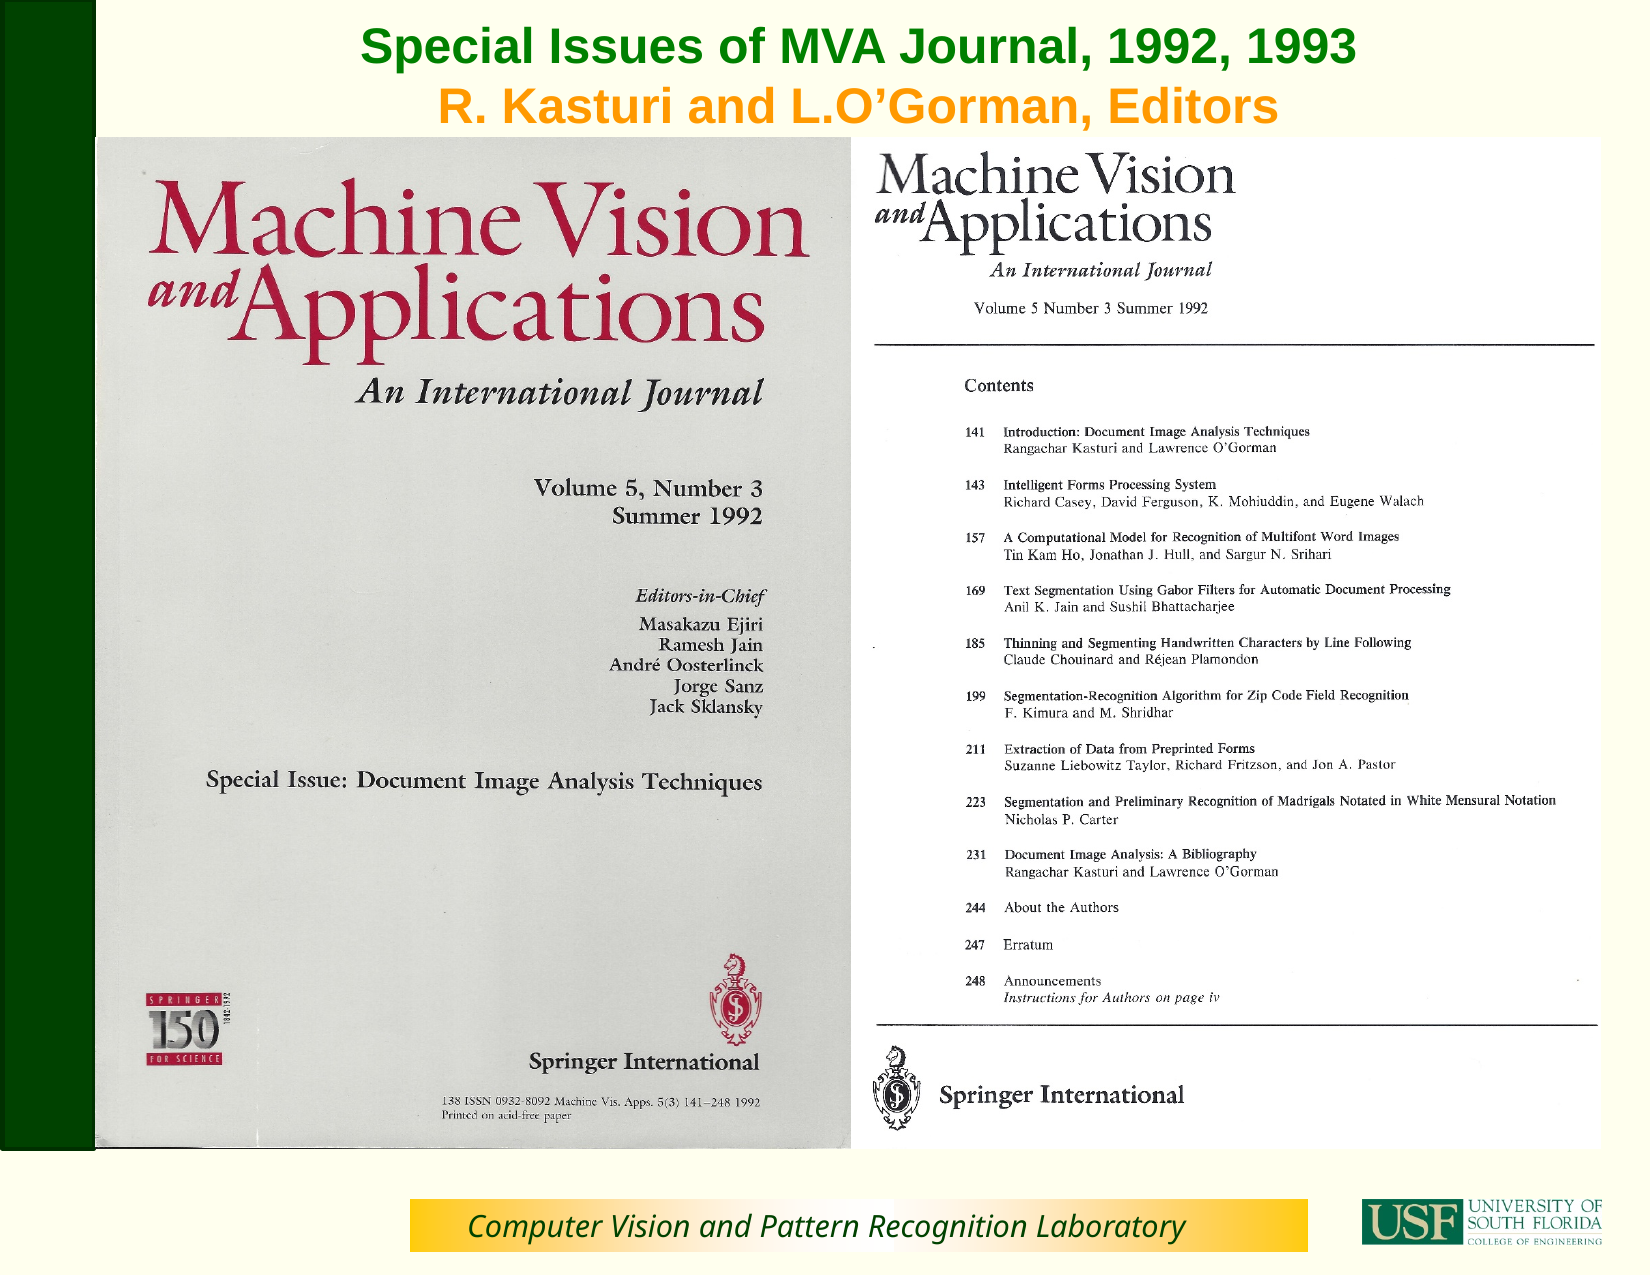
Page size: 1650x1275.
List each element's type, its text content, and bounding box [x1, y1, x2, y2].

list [851, 137, 1601, 1149]
picture [410, 1199, 1308, 1253]
picture [94, 137, 851, 1149]
title Special Issues of MVA Journal, 1992, 1993 R. Kasturi and L.O’Gorman, Editors [157, 12, 1561, 135]
picture [1362, 1199, 1602, 1246]
text_box [0, 0, 96, 1151]
